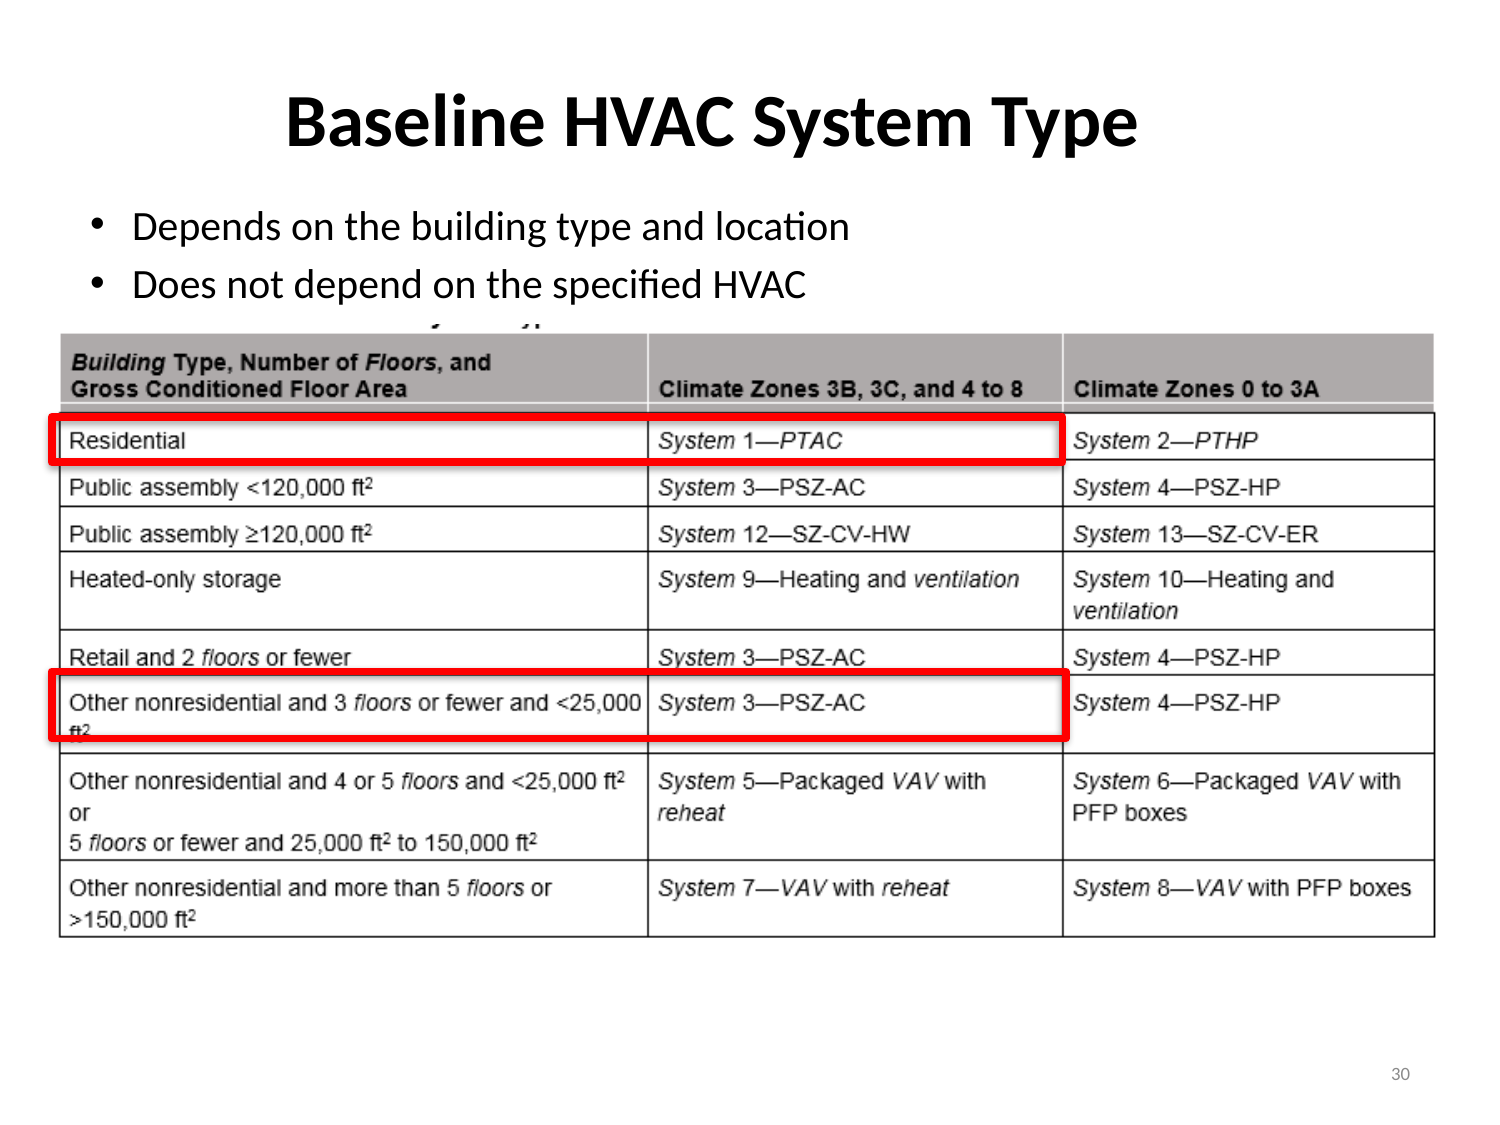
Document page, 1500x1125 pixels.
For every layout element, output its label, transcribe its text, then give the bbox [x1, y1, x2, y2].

list Depends on the building type and location Does not depend on the specified HVAC [75, 190, 1450, 326]
picture [51, 324, 1449, 948]
title Baseline HVAC System Type [0, 45, 1475, 188]
slide_number 30 [1074, 1042, 1425, 1103]
